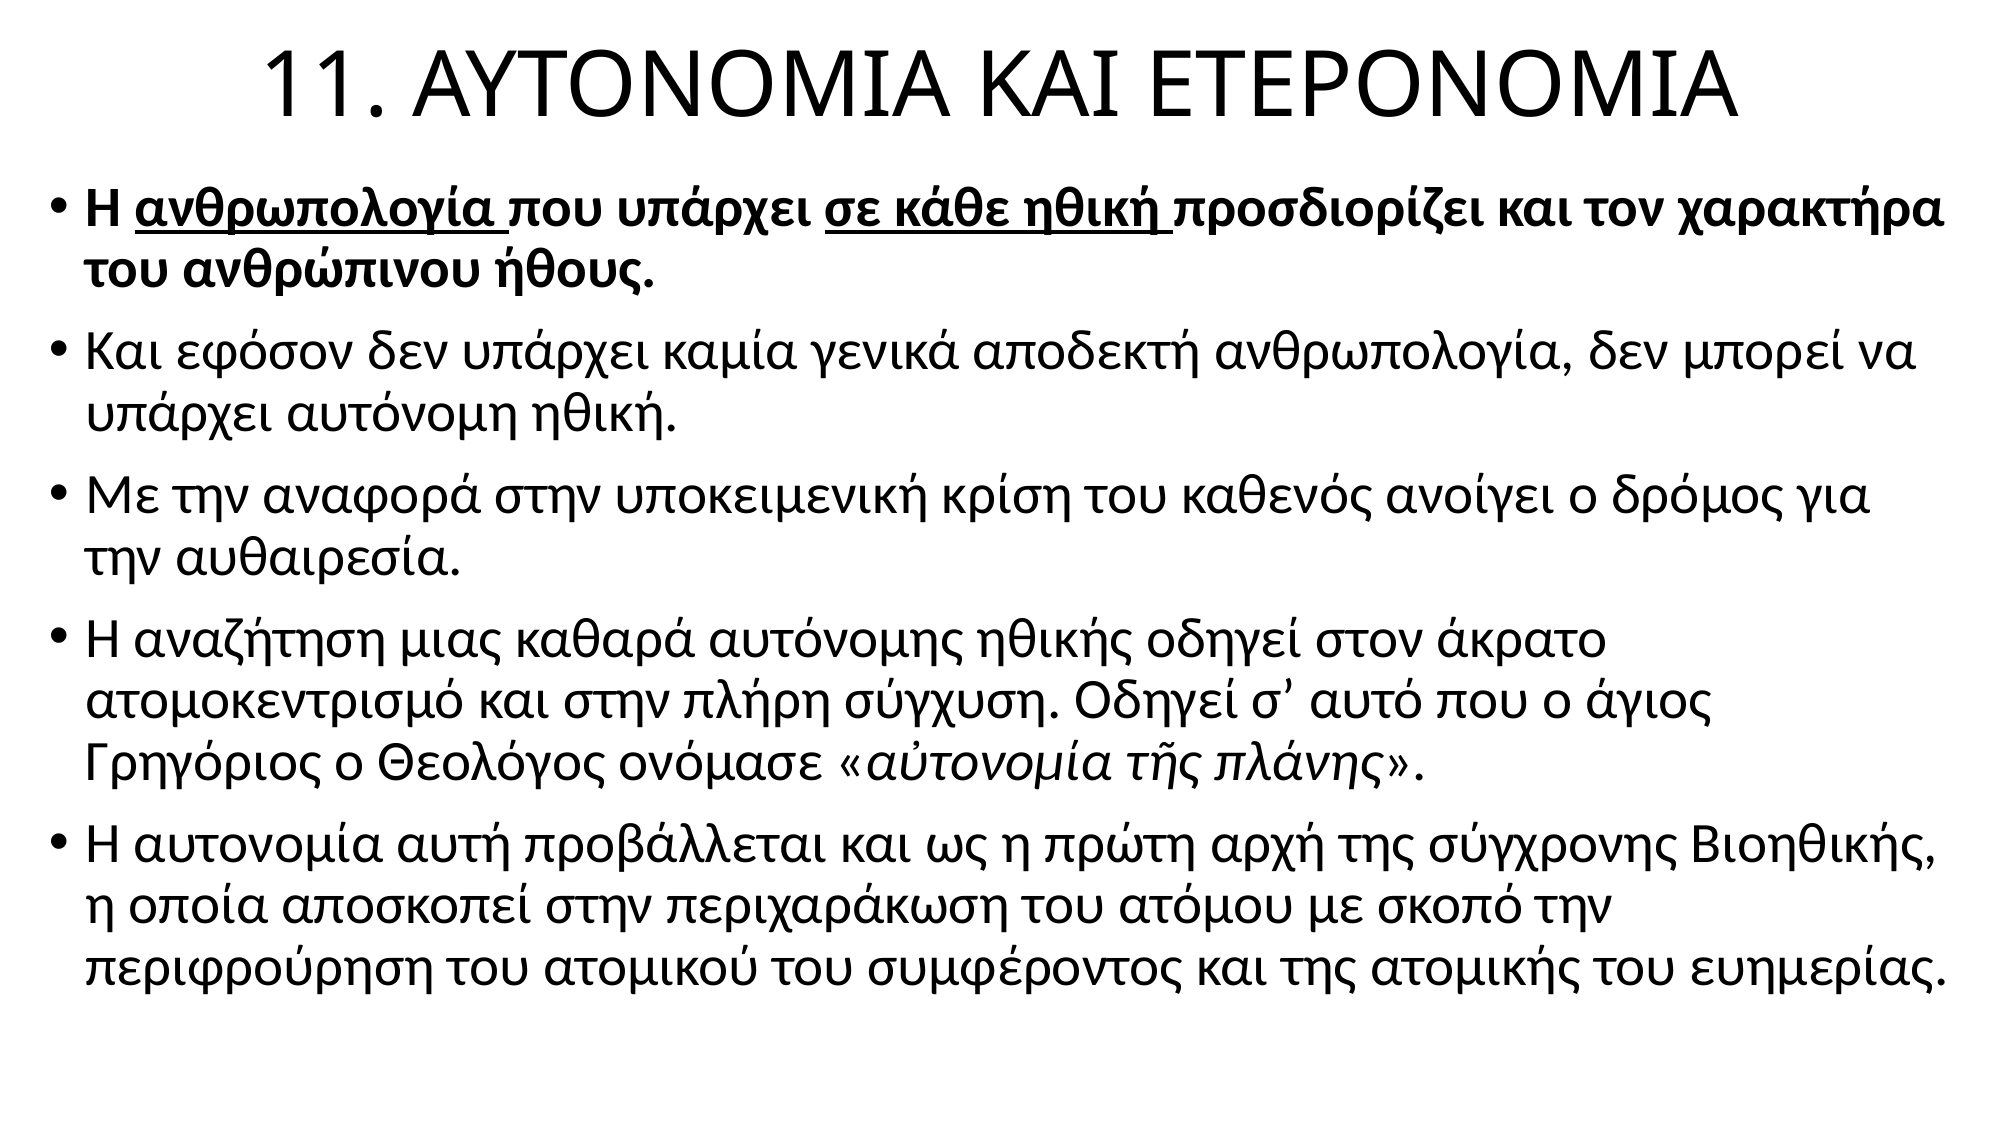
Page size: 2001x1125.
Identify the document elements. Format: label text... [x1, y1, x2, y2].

title 11. ΑΥΤΟΝΟΜΙΑ ΚΑΙ ΕΤΕΡΟΝΟΜΙΑ [137, 3, 1863, 169]
list Η ανθρωπολογία που υπάρχει σε κάθε ηθική προσδιορίζει και τον χαρακτήρα του ανθρώπινου ήθους. Και εφόσον δεν υπάρχει καμία γενικά αποδεκτή ανθρωπολογία, δεν μπορεί να υπάρχει αυτόνομη ηθική. Με την αναφορά στην υποκειμενική κρίση του καθενός ανοίγει ο δρόμος για την αυθαιρεσία. Η αναζήτηση μιας καθαρά αυτόνομης ηθικής οδηγεί στον άκρατο ατομοκεντρισμό και στην πλήρη σύγχυση. Οδηγεί σ’ αυτό που ο άγιος Γρηγόριος ο Θεολόγος ονόμασε «αὐτονομία τῆς πλάνης». Η αυτονομία αυτή προβάλλεται και ως η πρώτη αρχή της σύγχρονης Βιοηθικής, η οποία αποσκοπεί στην περιχαράκωση του ατόμου με σκοπό την περιφρούρηση του ατομικού του συμφέροντος και της ατομικής του ευημερίας. [33, 169, 1967, 1059]
